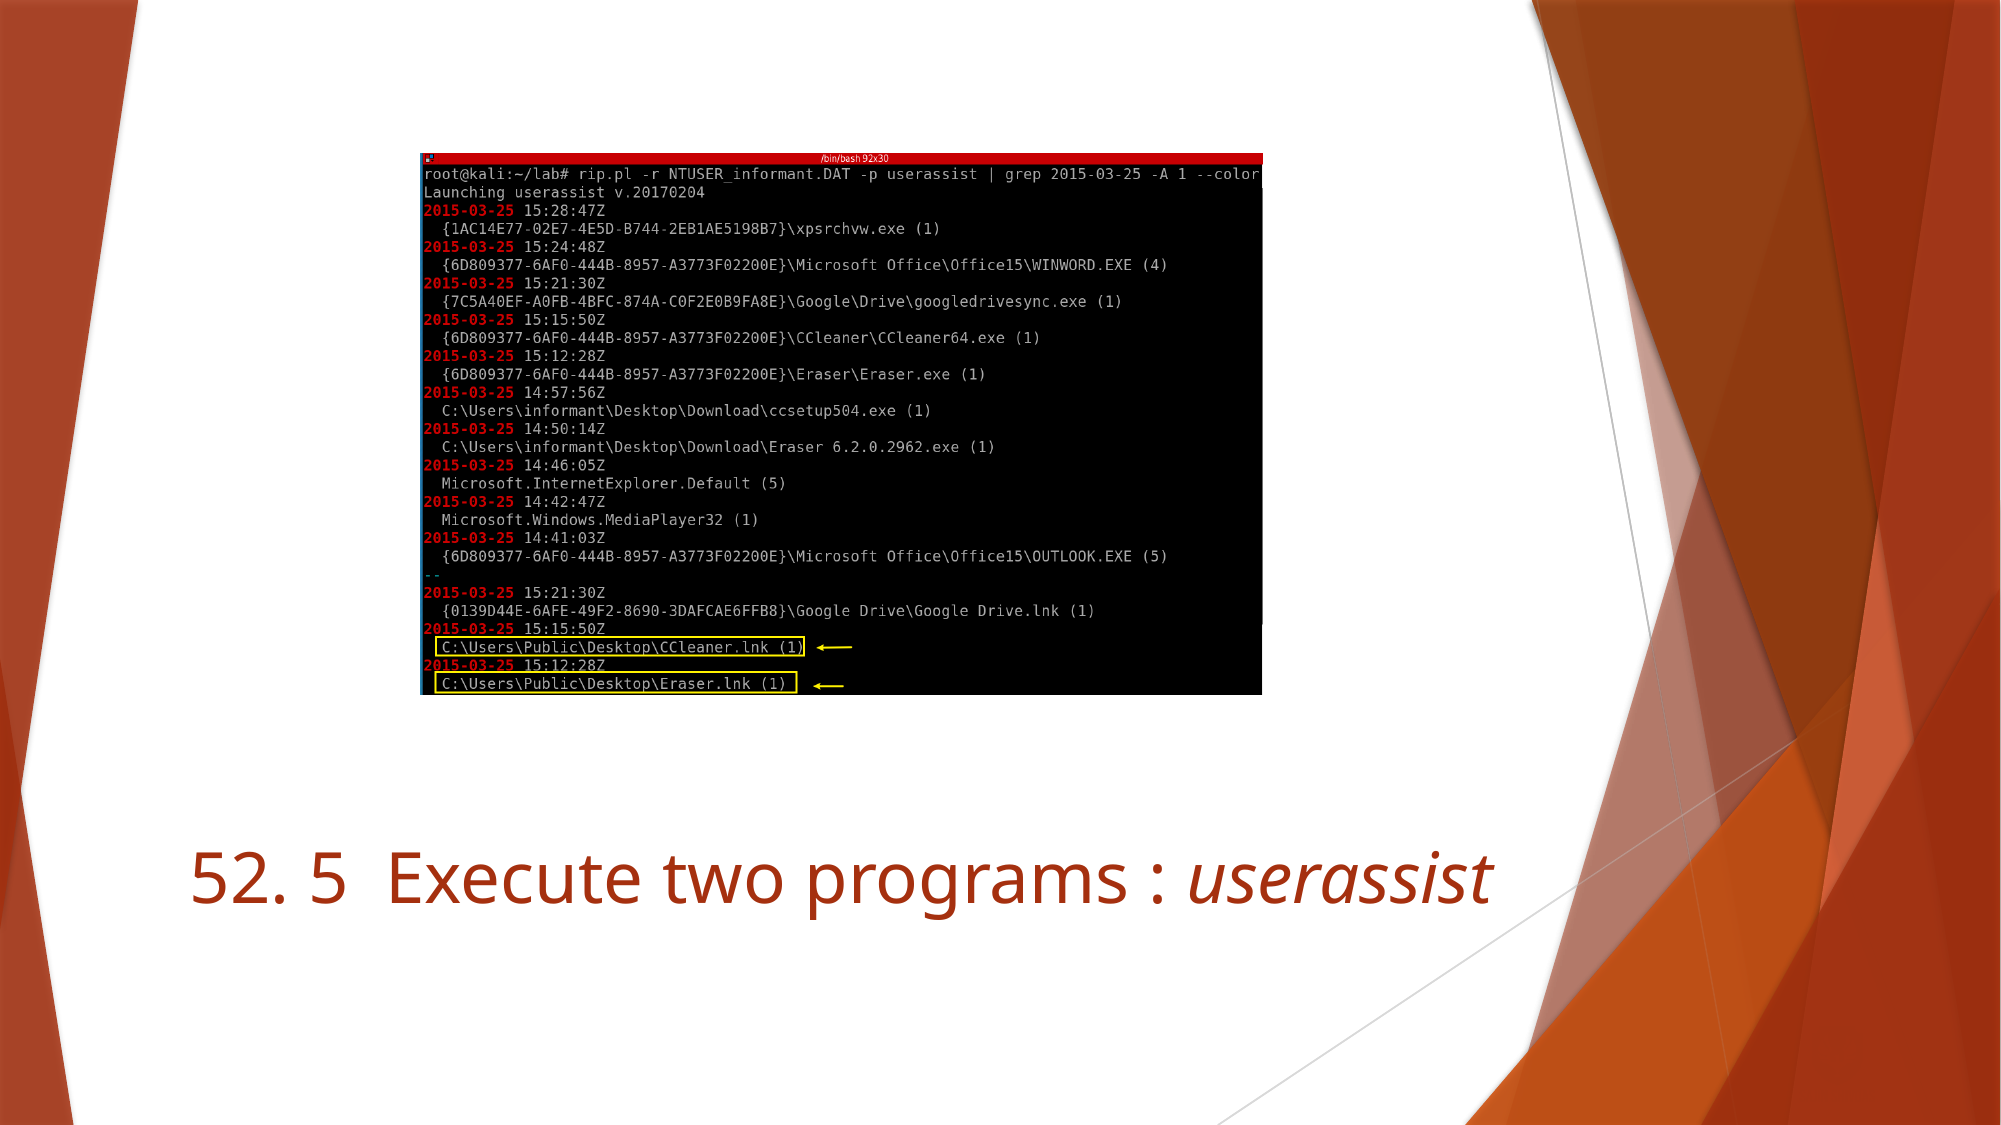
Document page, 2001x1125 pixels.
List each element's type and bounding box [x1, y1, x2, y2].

text_box [0, 0, 2000, 1125]
picture [419, 152, 1264, 695]
